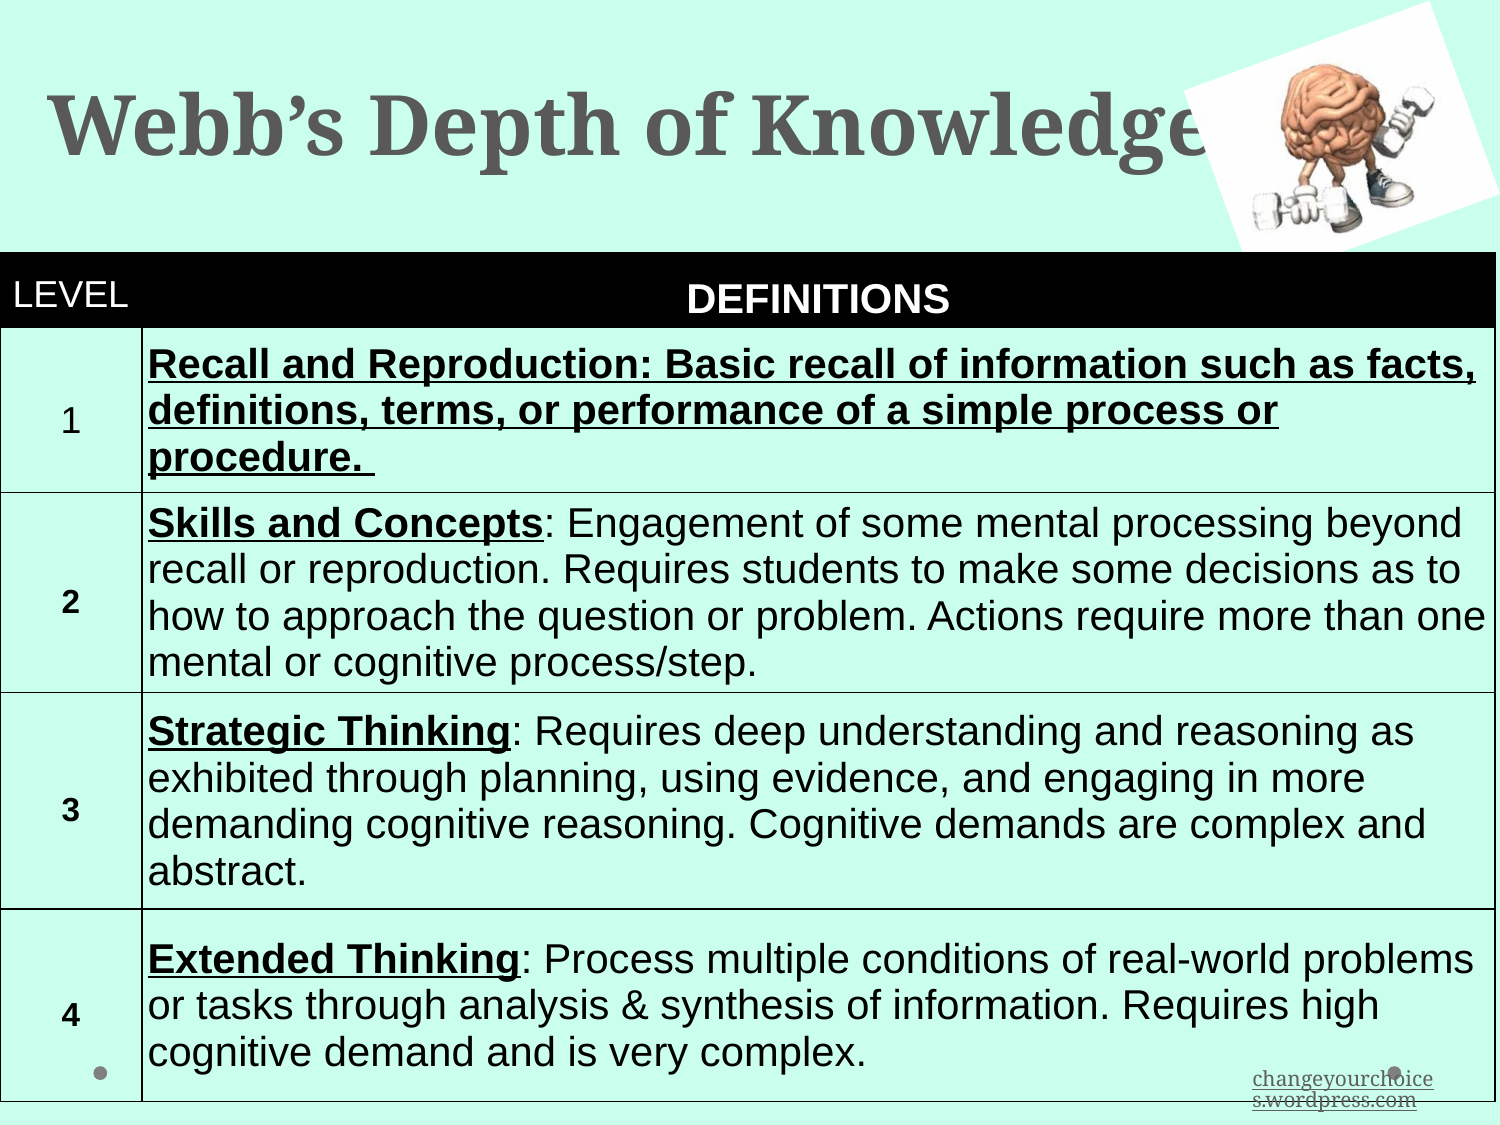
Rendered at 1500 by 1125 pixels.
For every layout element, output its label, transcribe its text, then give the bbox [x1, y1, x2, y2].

picture [1184, 1, 1499, 252]
table_cell Extended Thinking: Process multiple conditions of real-world problems or tasks through analysis & synthesis of information. Requires high cognitive demand and is very complex. [143, 910, 1494, 1101]
table_cell 4 [1, 910, 141, 1101]
title Webb’s Depth of Knowledge [0, 0, 1263, 180]
table_header LEVEL [1, 253, 141, 327]
table_cell Recall and Reproduction: Basic recall of information such as facts, definitions, terms, or performance of a simple process or procedure. [143, 328, 1494, 492]
table_header DEFINITIONS [143, 253, 1494, 327]
table_cell 2 [1, 493, 141, 692]
table_cell 1 [1, 328, 141, 492]
table_cell 3 [1, 693, 141, 908]
text_box changeyourchoices.wordpress.com [1237, 1058, 1450, 1102]
table_cell Skills and Concepts: Engagement of some mental processing beyond recall or reproduction. Requires students to make some decisions as to how to approach the question or problem. Actions require more than one mental or cognitive process/step. [143, 493, 1494, 692]
table_cell Strategic Thinking: Requires deep understanding and reasoning as exhibited through planning, using evidence, and engaging in more demanding cognitive reasoning. Cognitive demands are complex and abstract. [143, 693, 1494, 908]
